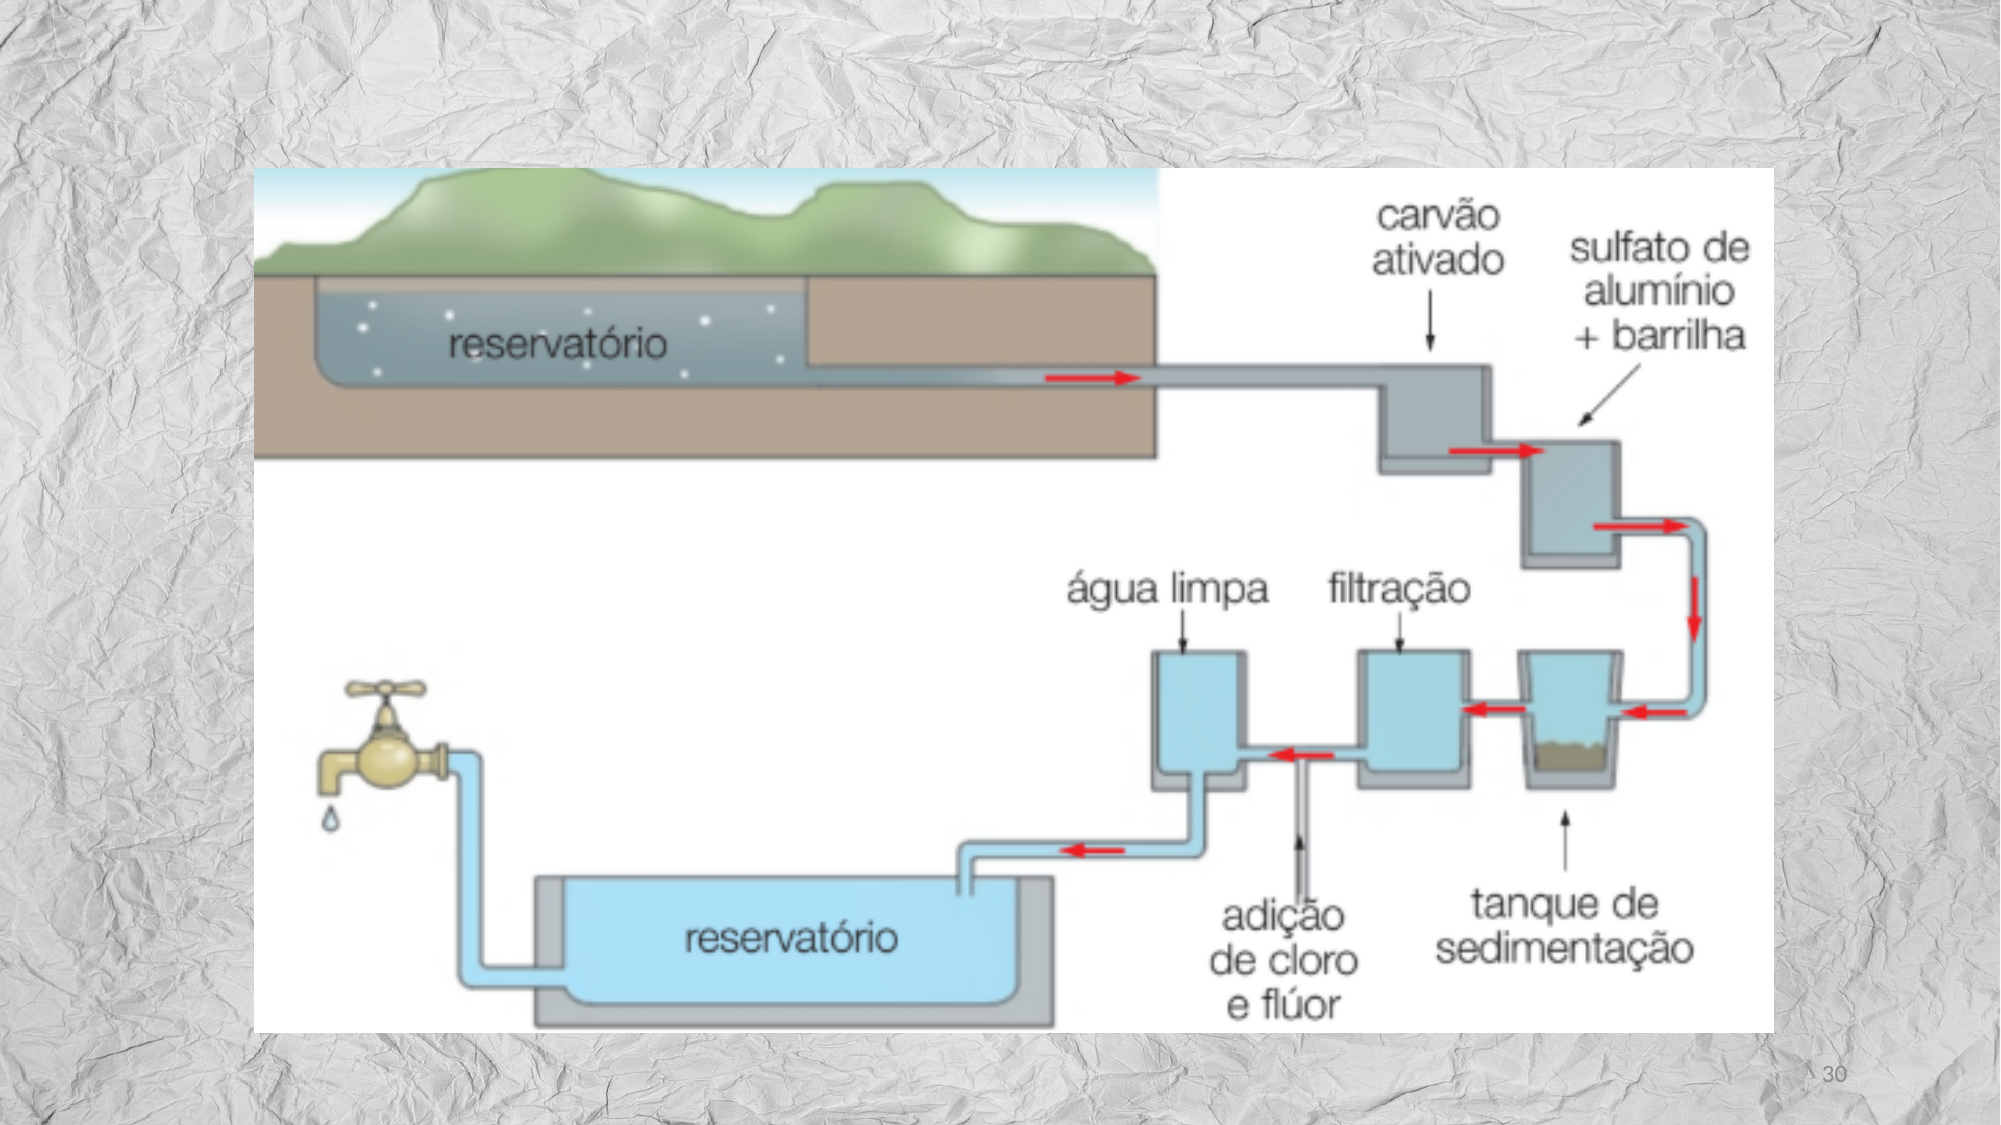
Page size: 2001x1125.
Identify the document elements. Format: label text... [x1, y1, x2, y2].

picture [0, 0, 2001, 1125]
slide_number 30 [1412, 1042, 1863, 1103]
